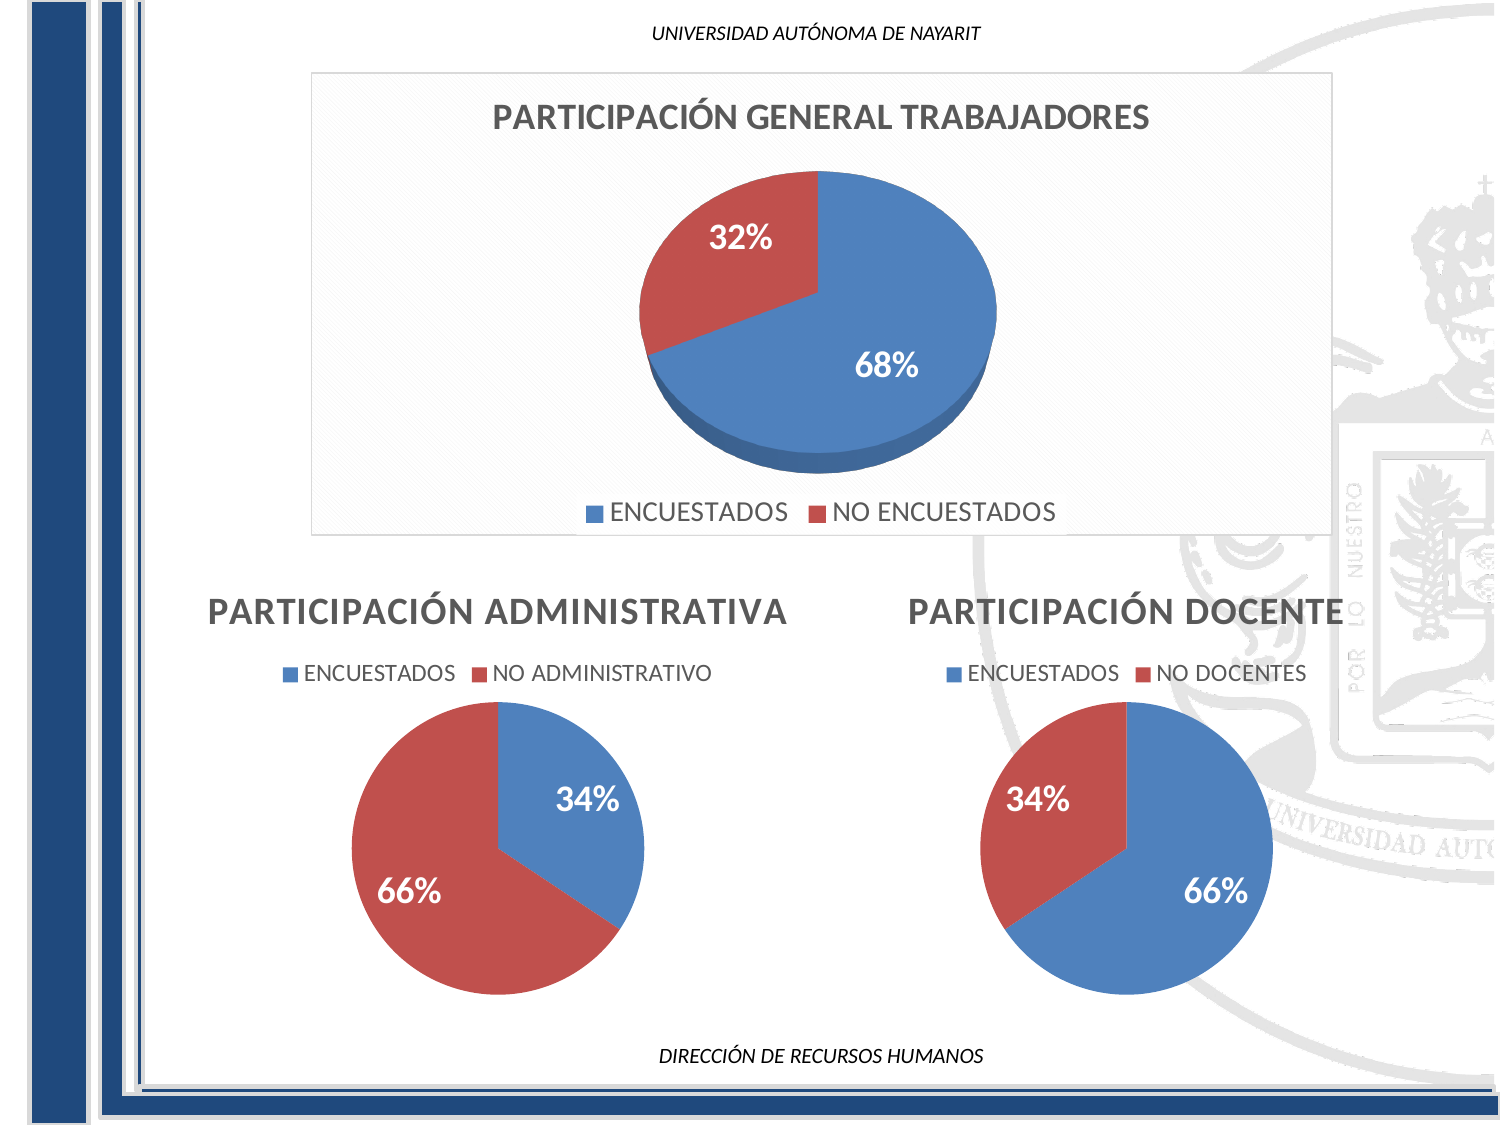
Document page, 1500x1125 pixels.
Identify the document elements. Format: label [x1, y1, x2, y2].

chart [310, 71, 1333, 537]
chart [119, 566, 1426, 1004]
text_box [29, 0, 1500, 1125]
